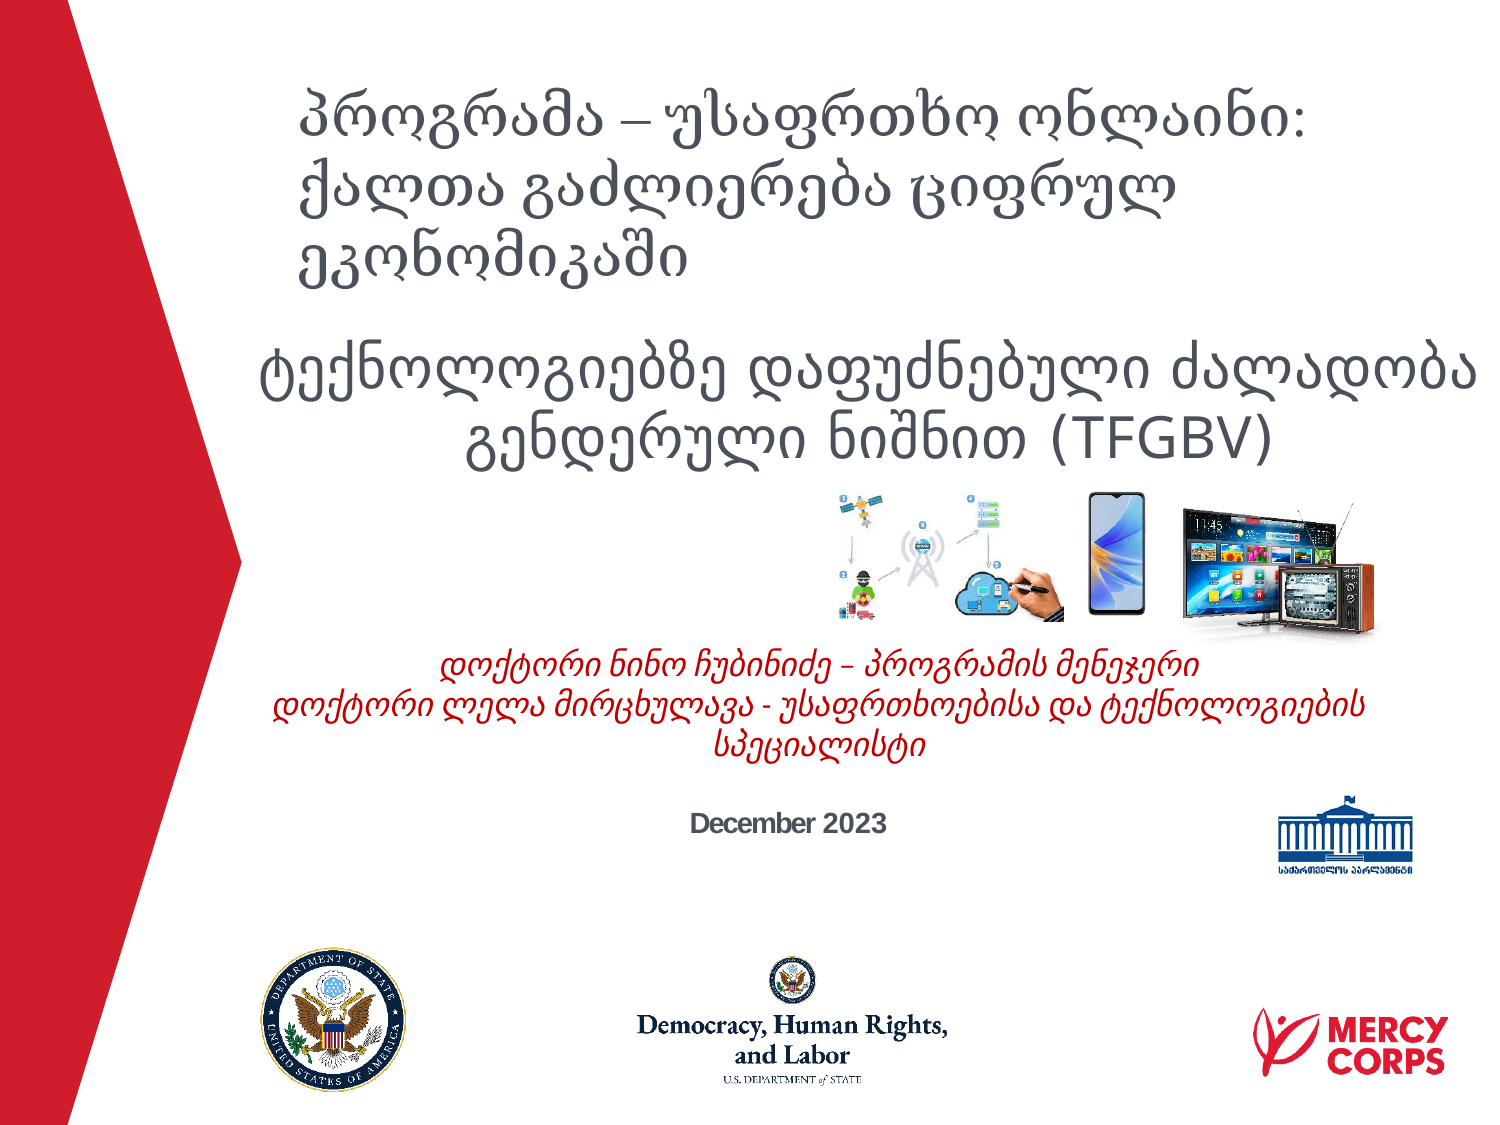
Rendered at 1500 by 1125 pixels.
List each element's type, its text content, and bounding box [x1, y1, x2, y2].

text_box დოქტორი ნინო ჩუბინიძე – პროგრამის მენეჯერი დოქტორი ლელა მირცხულავა - უსაფრთხოებისა და ტექნოლოგიების სპეციალისტი [149, 635, 1488, 770]
title ტექნოლოგიებზე დაფუძნებული ძალადობა გენდერული ნიშნით (TFGBV) [249, 327, 1488, 518]
picture [637, 956, 947, 1086]
text_box [0, 0, 242, 1125]
picture [1066, 481, 1386, 650]
picture [1243, 746, 1446, 921]
text_box პროგრამა – უსაფრთხო ონლაინი: ქალთა გაძლიერება ციფრულ ეკონომიკაში [295, 76, 1434, 289]
picture [839, 489, 1064, 622]
picture [260, 946, 406, 1092]
text_box December 2023 [687, 801, 916, 839]
text_box [1253, 1007, 1449, 1077]
